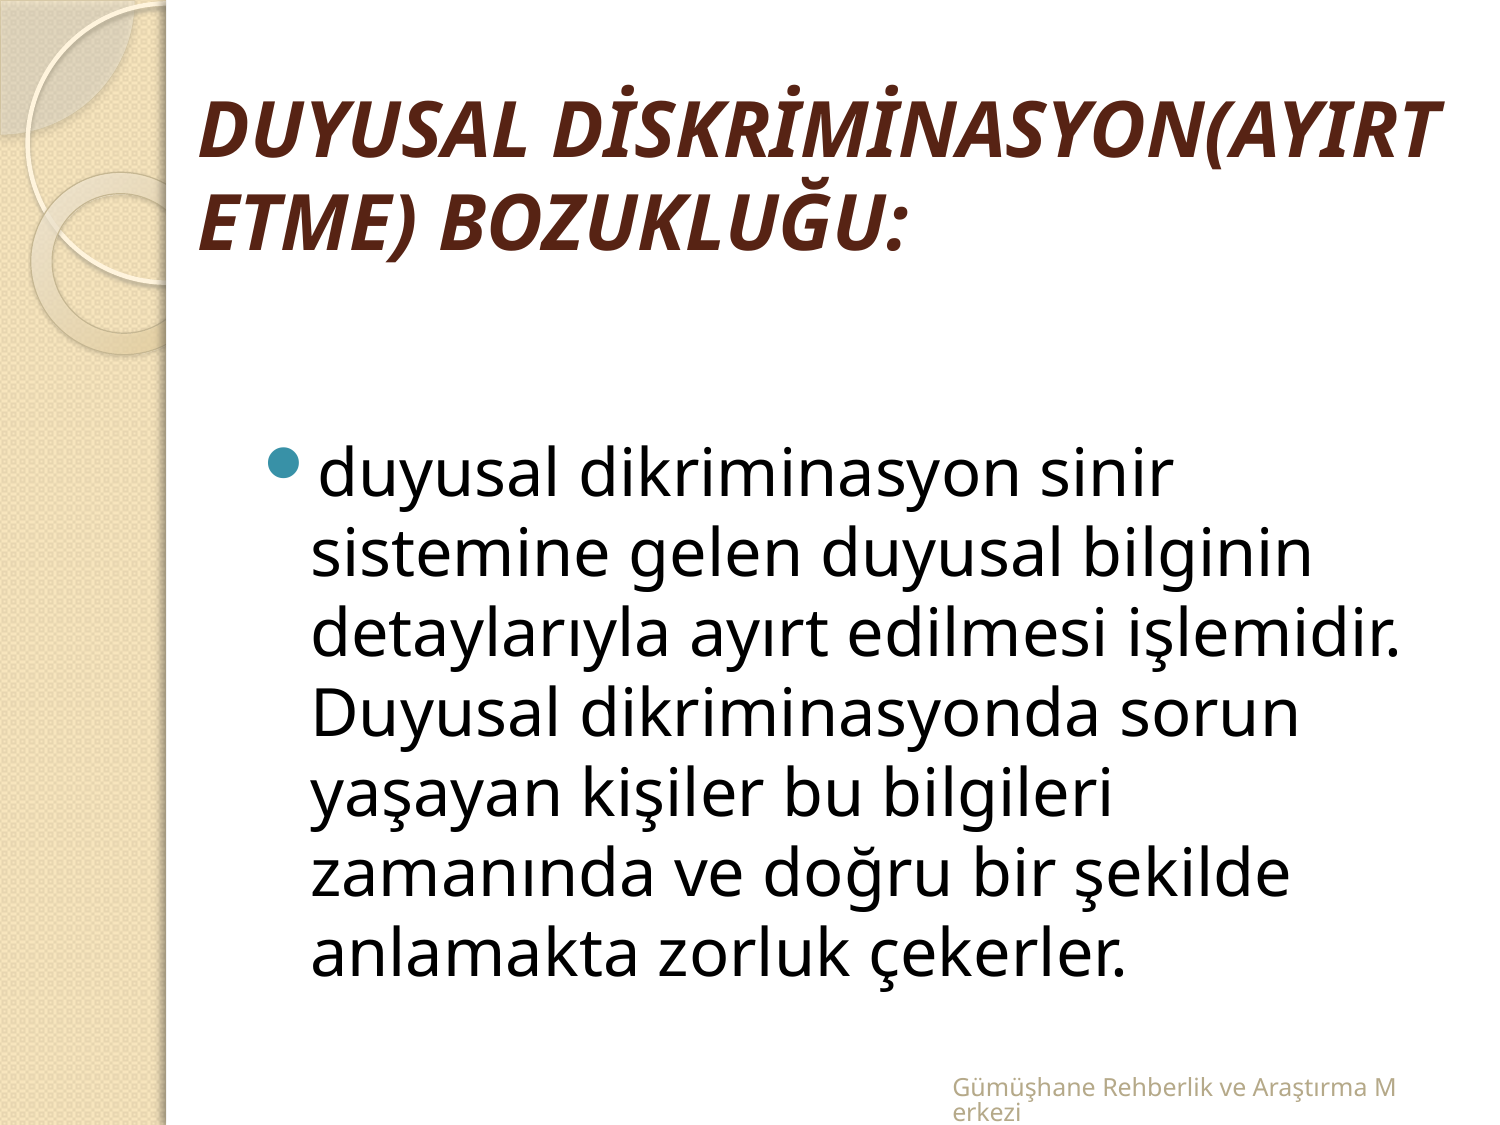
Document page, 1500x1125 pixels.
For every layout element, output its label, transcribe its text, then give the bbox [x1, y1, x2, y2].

title DUYUSAL DİSKRİMİNASYON(AYIRT ETME) BOZUKLUĞU: [183, 30, 1466, 315]
list duyusal dikriminasyon sinir sistemine gelen duyusal bilginin detaylarıyla ayırt edilmesi işlemidir. Duyusal dikriminasyonda sorun yaşayan kişiler bu bilgileri zamanında ve doğru bir şekilde anlamakta zorluk çekerler. [235, 237, 1466, 1025]
footer Gümüşhane Rehberlik ve Araştırma Merkezi [937, 1034, 1413, 1113]
